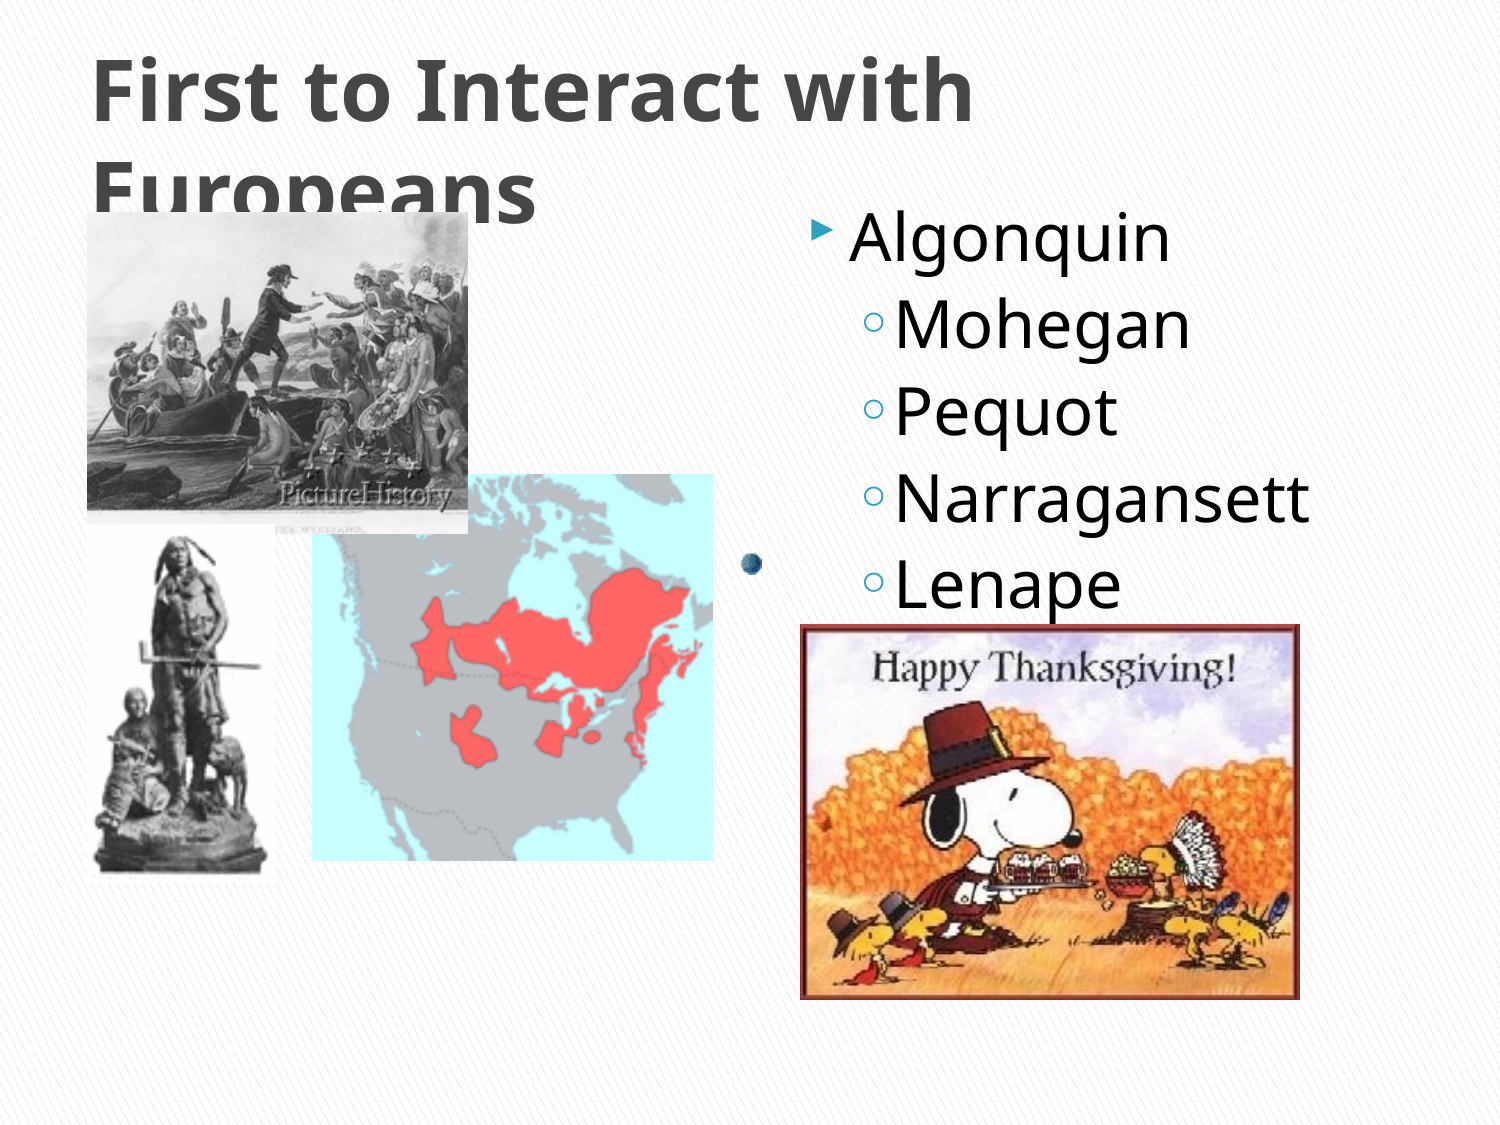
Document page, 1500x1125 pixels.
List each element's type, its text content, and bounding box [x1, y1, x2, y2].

picture [87, 212, 468, 883]
title First to Interact with Europeans [75, 44, 1425, 233]
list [312, 474, 713, 862]
picture [738, 550, 762, 575]
picture [799, 624, 1301, 1001]
list Algonquin Mohegan Pequot Narragansett Lenape [774, 187, 1438, 835]
